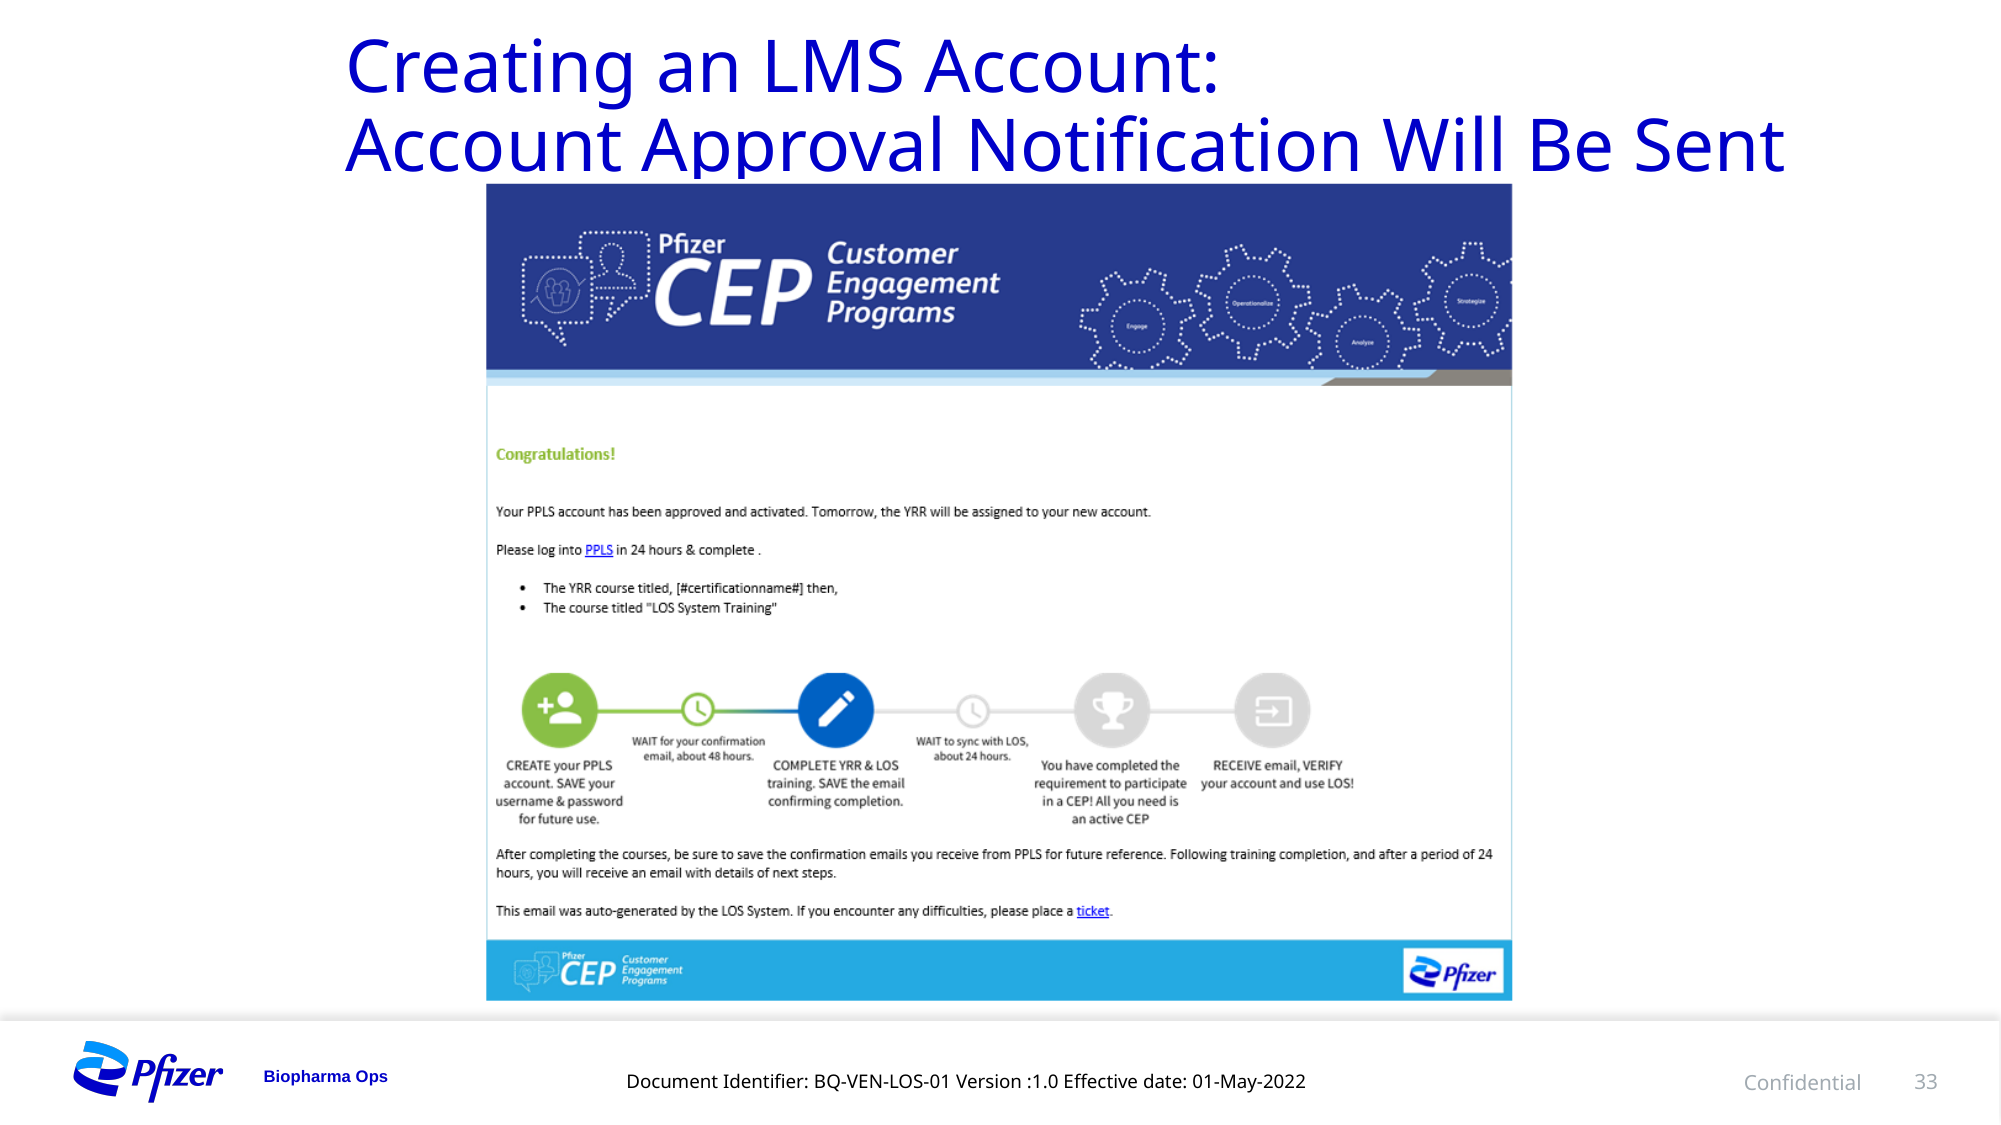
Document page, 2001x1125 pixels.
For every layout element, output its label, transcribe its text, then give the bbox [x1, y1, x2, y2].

title Creating an LMS Account: Account Approval Notification Will Be Sent [330, 0, 1824, 218]
text_box Document Identifier: BQ-VEN-LOS-01 Version :1.0 Effective date: 01-May-2022 [611, 1062, 1330, 1100]
picture [479, 179, 1521, 1007]
